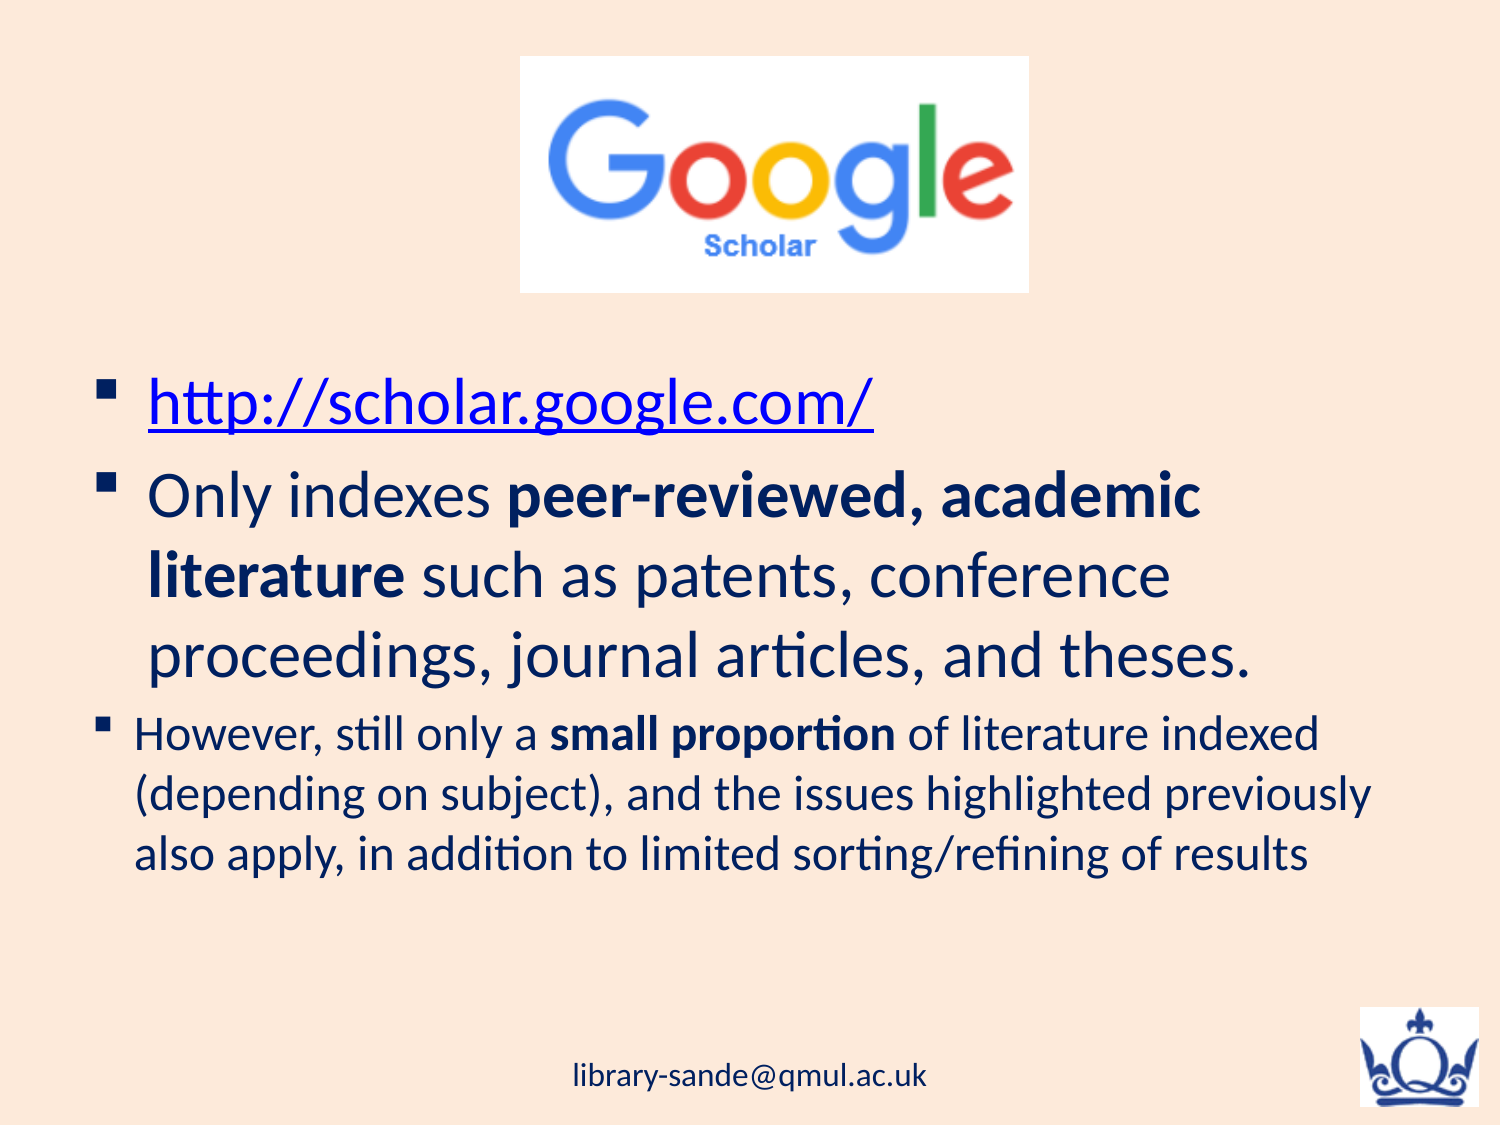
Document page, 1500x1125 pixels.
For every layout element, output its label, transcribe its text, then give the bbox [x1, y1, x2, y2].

list http://scholar.google.com/ Only indexes peer-reviewed, academic literature such as patents, conference proceedings, journal articles, and theses. However, still only a small proportion of literature indexed (depending on subject), and the issues highlighted previously also apply, in addition to limited sorting/refining of results [76, 349, 1473, 929]
picture [1360, 1007, 1479, 1107]
footer library-sande@qmul.ac.uk [512, 1042, 988, 1103]
picture [519, 56, 1030, 294]
